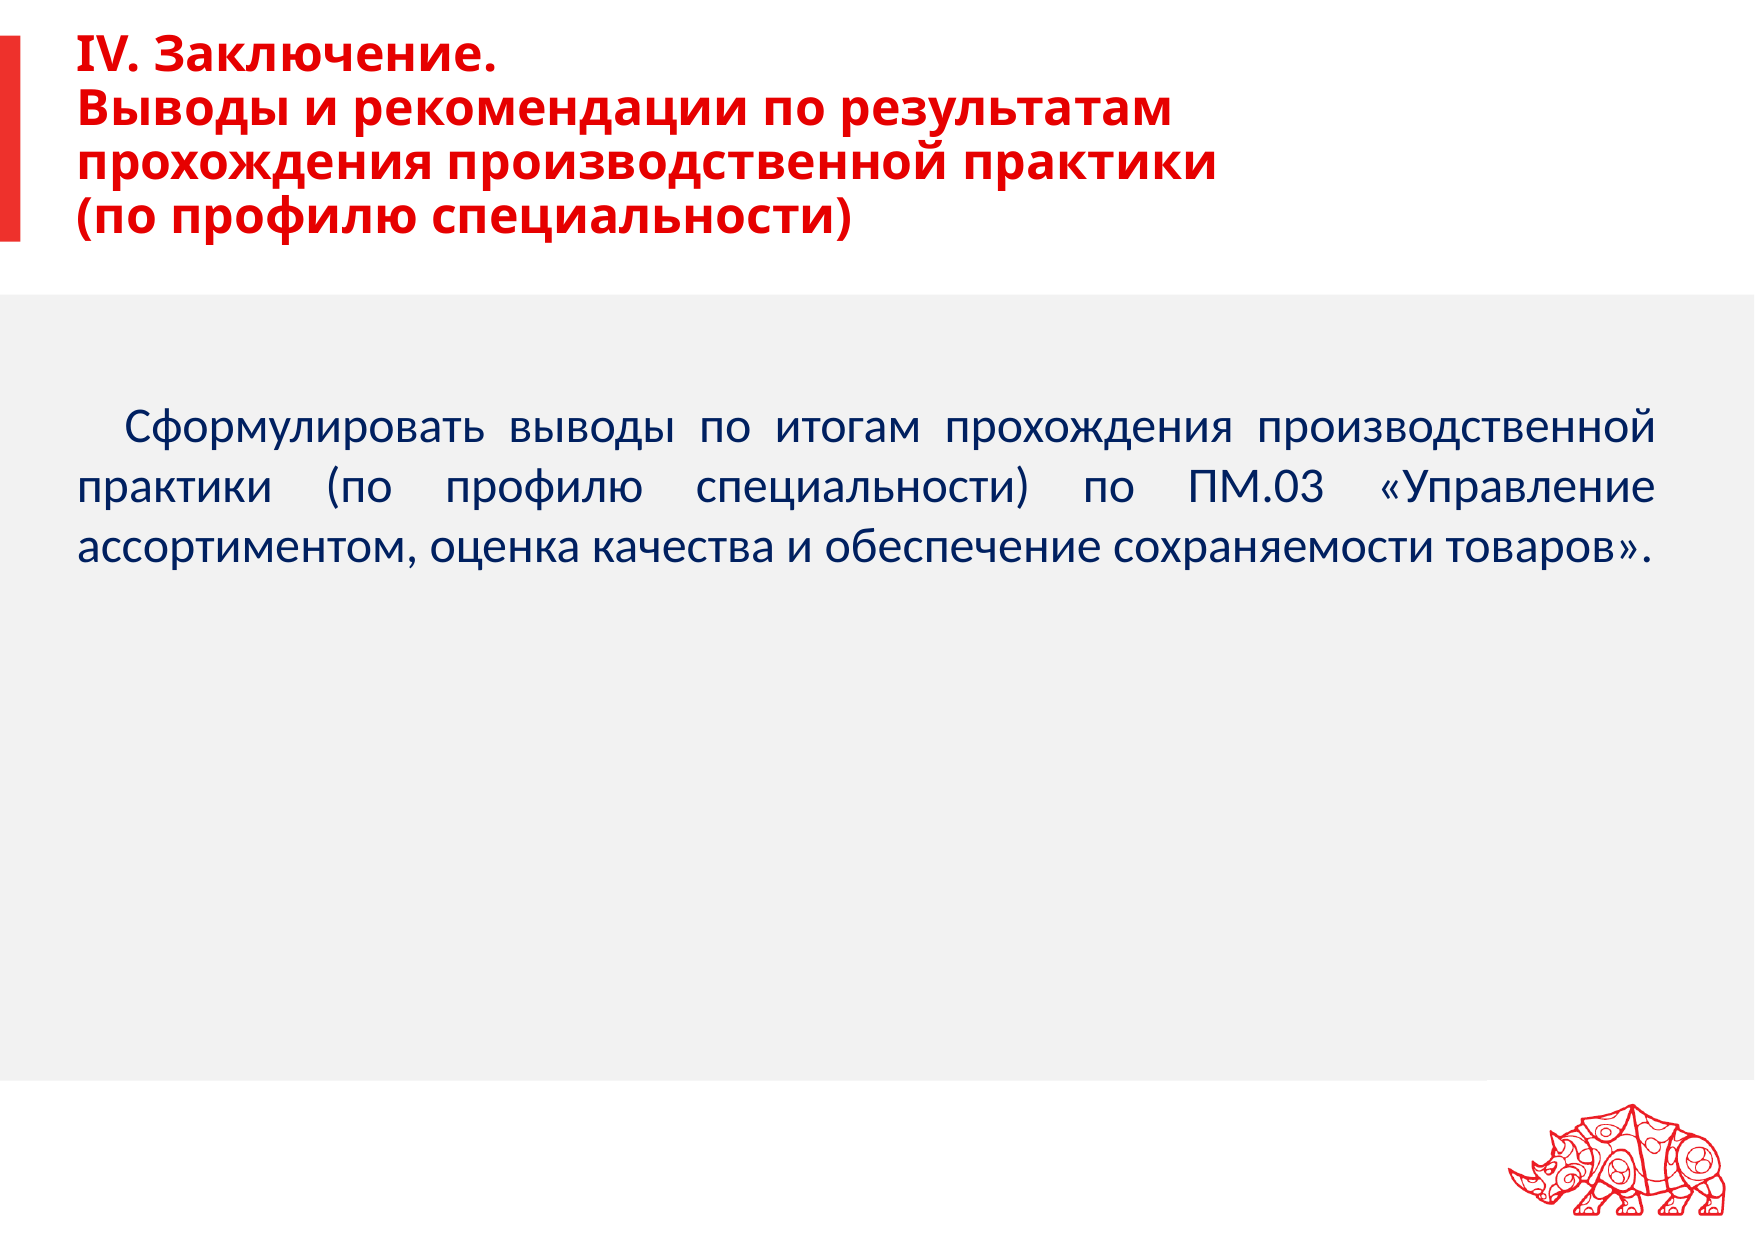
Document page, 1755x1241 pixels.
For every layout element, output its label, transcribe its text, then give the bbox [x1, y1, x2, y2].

picture [1487, 1080, 1755, 1229]
text_box Сформулировать выводы по итогам прохождения производственной практики (по профилю специальности) по ПМ.03 «Управление ассортиментом, оценка качества и обеспечение сохраняемости товаров». [62, 324, 1681, 580]
title IV. Заключение. Выводы и рекомендации по результатам прохождения производственной практики (по профилю специальности) [76, 29, 1666, 294]
